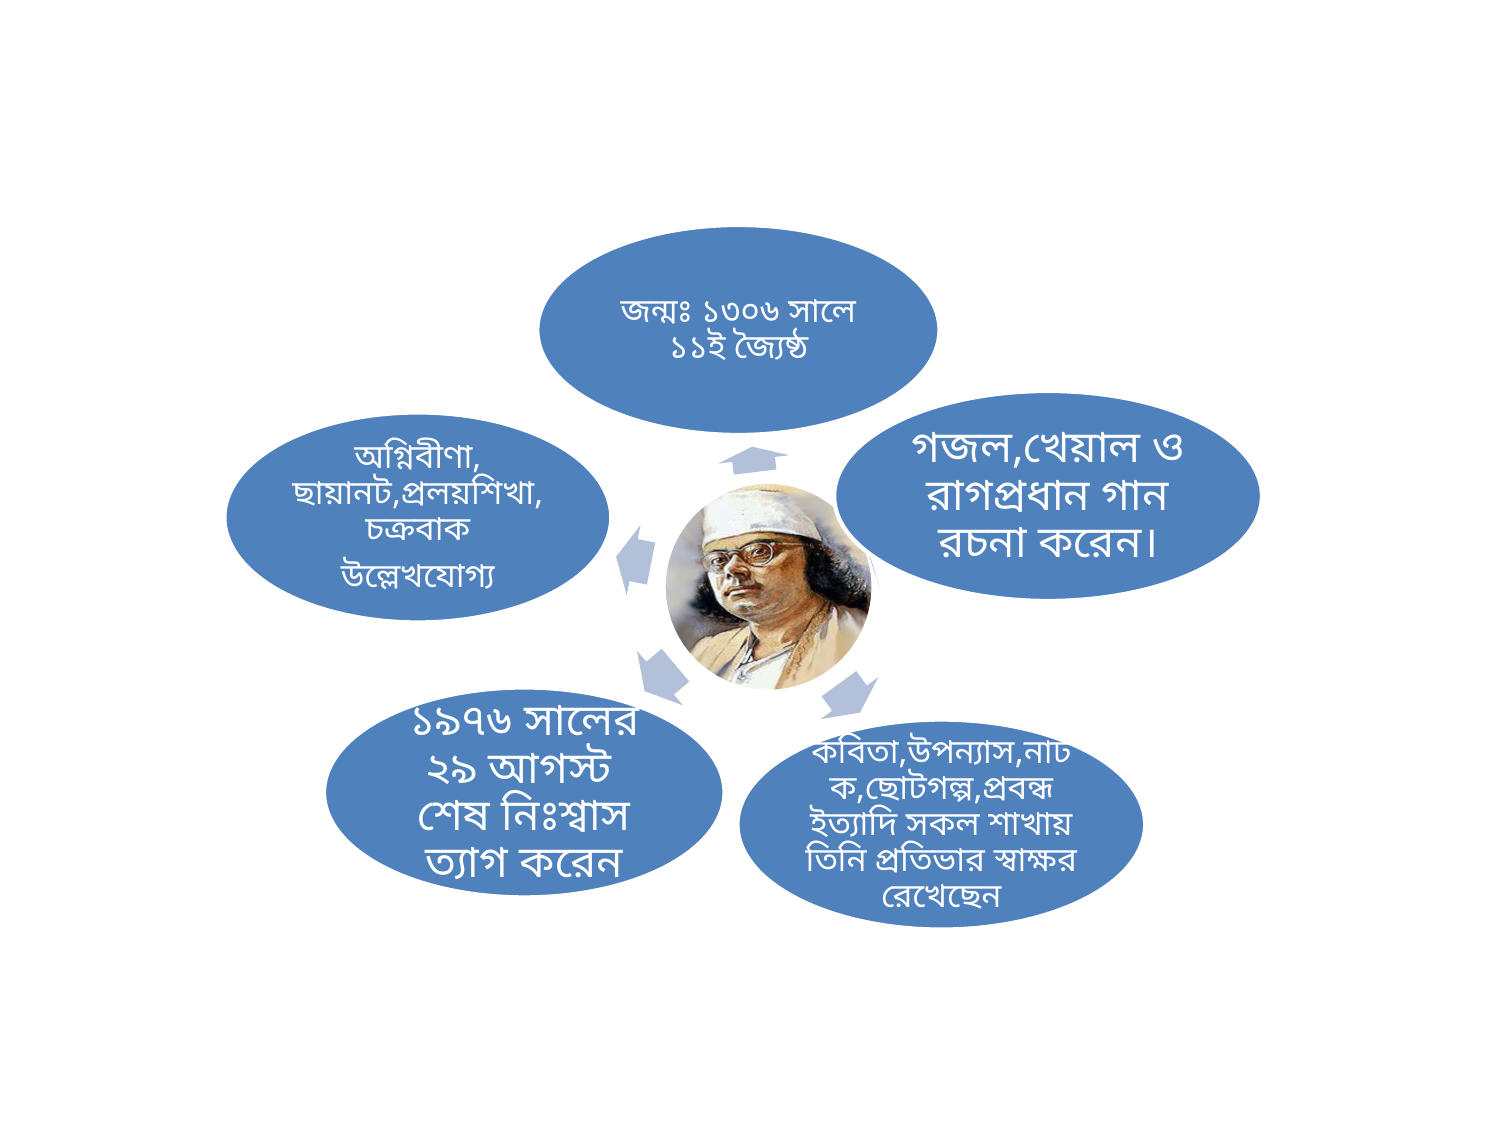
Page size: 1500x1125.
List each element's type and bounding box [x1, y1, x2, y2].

list [99, 187, 1451, 931]
